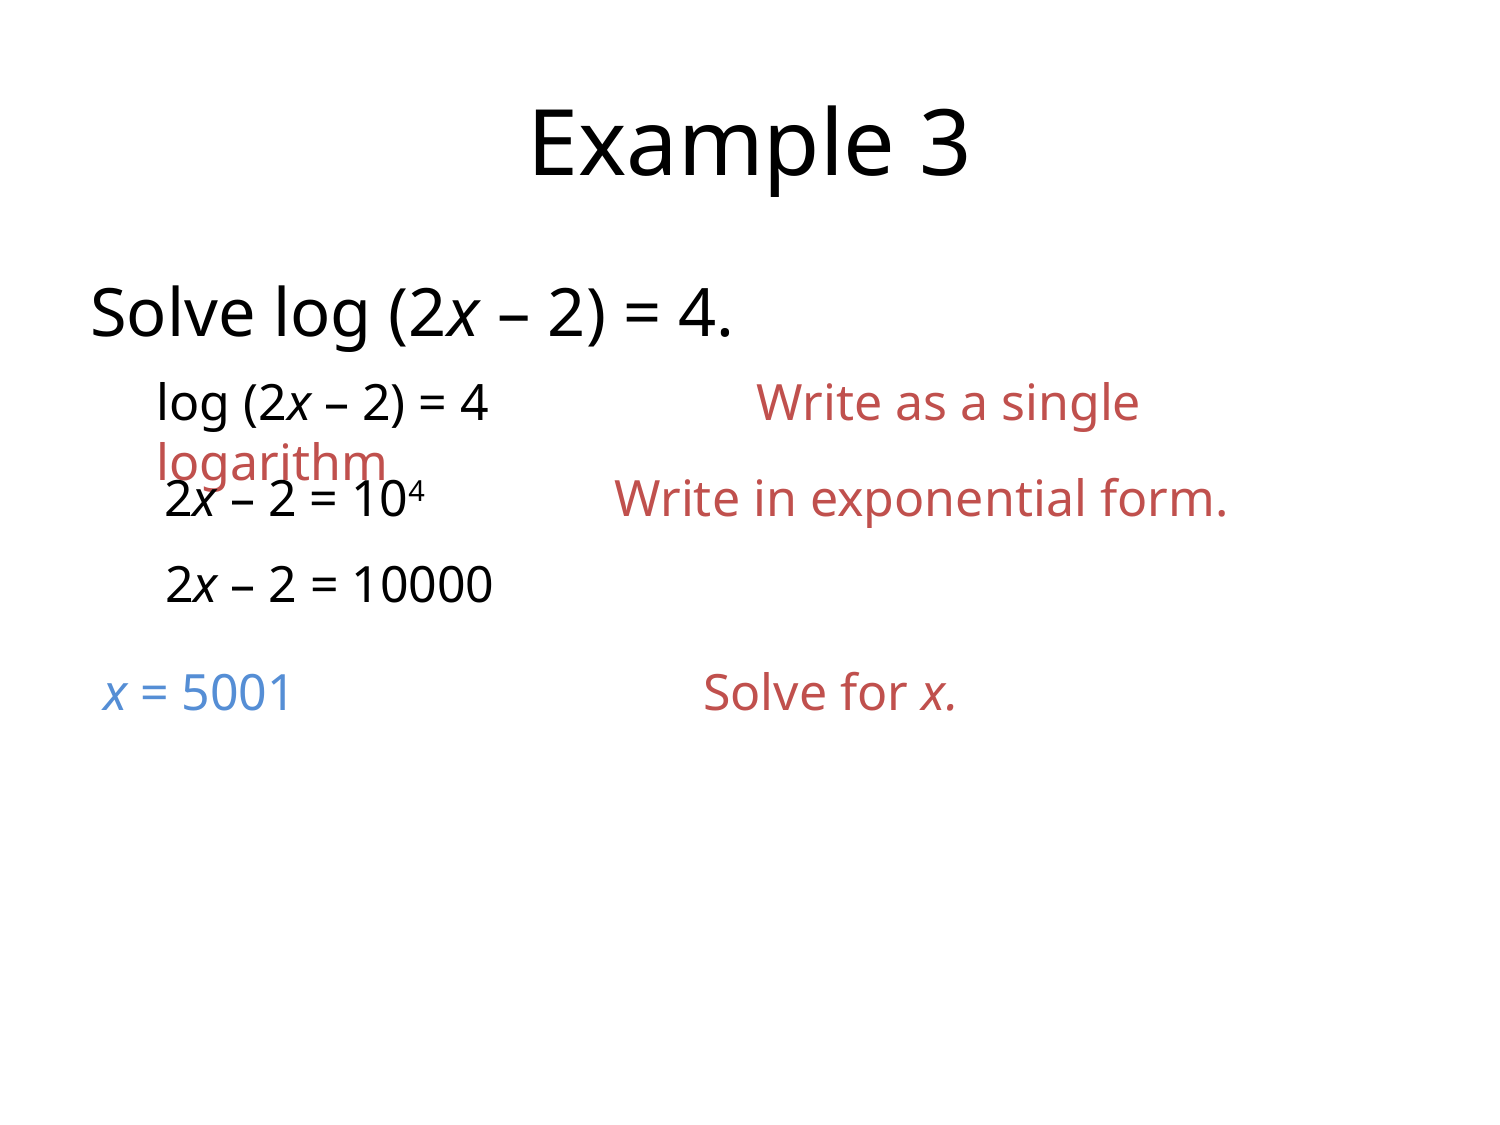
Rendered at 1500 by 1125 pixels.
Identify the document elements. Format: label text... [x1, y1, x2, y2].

title Example 3 [75, 45, 1425, 233]
list Solve log (2x – 2) = 4. [75, 262, 1425, 1005]
text_box log (2x – 2) = 4 Write as a single logarithm [141, 363, 1372, 498]
text_box x = 5001 Solve for x. [88, 653, 974, 729]
text_box 2x – 2 = 104 Write in exponential form. [149, 458, 1244, 534]
text_box 2x – 2 = 10000 [150, 544, 510, 620]
